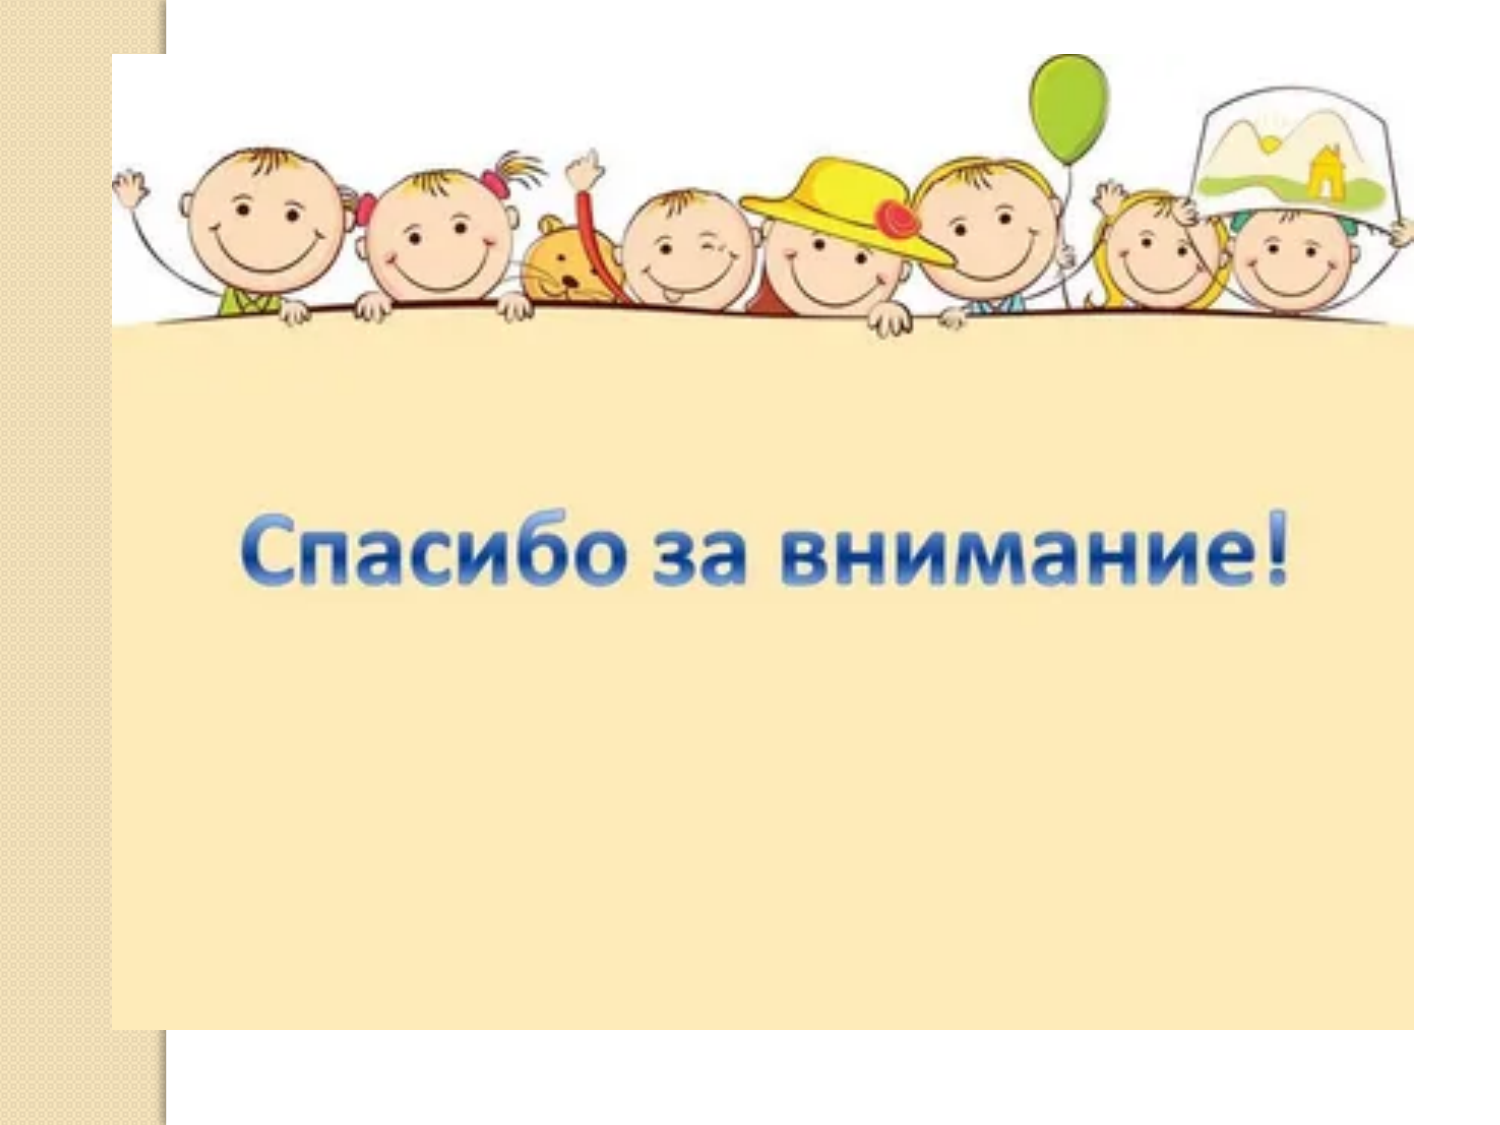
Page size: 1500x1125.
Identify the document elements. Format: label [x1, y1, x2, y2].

picture [111, 54, 1414, 1030]
